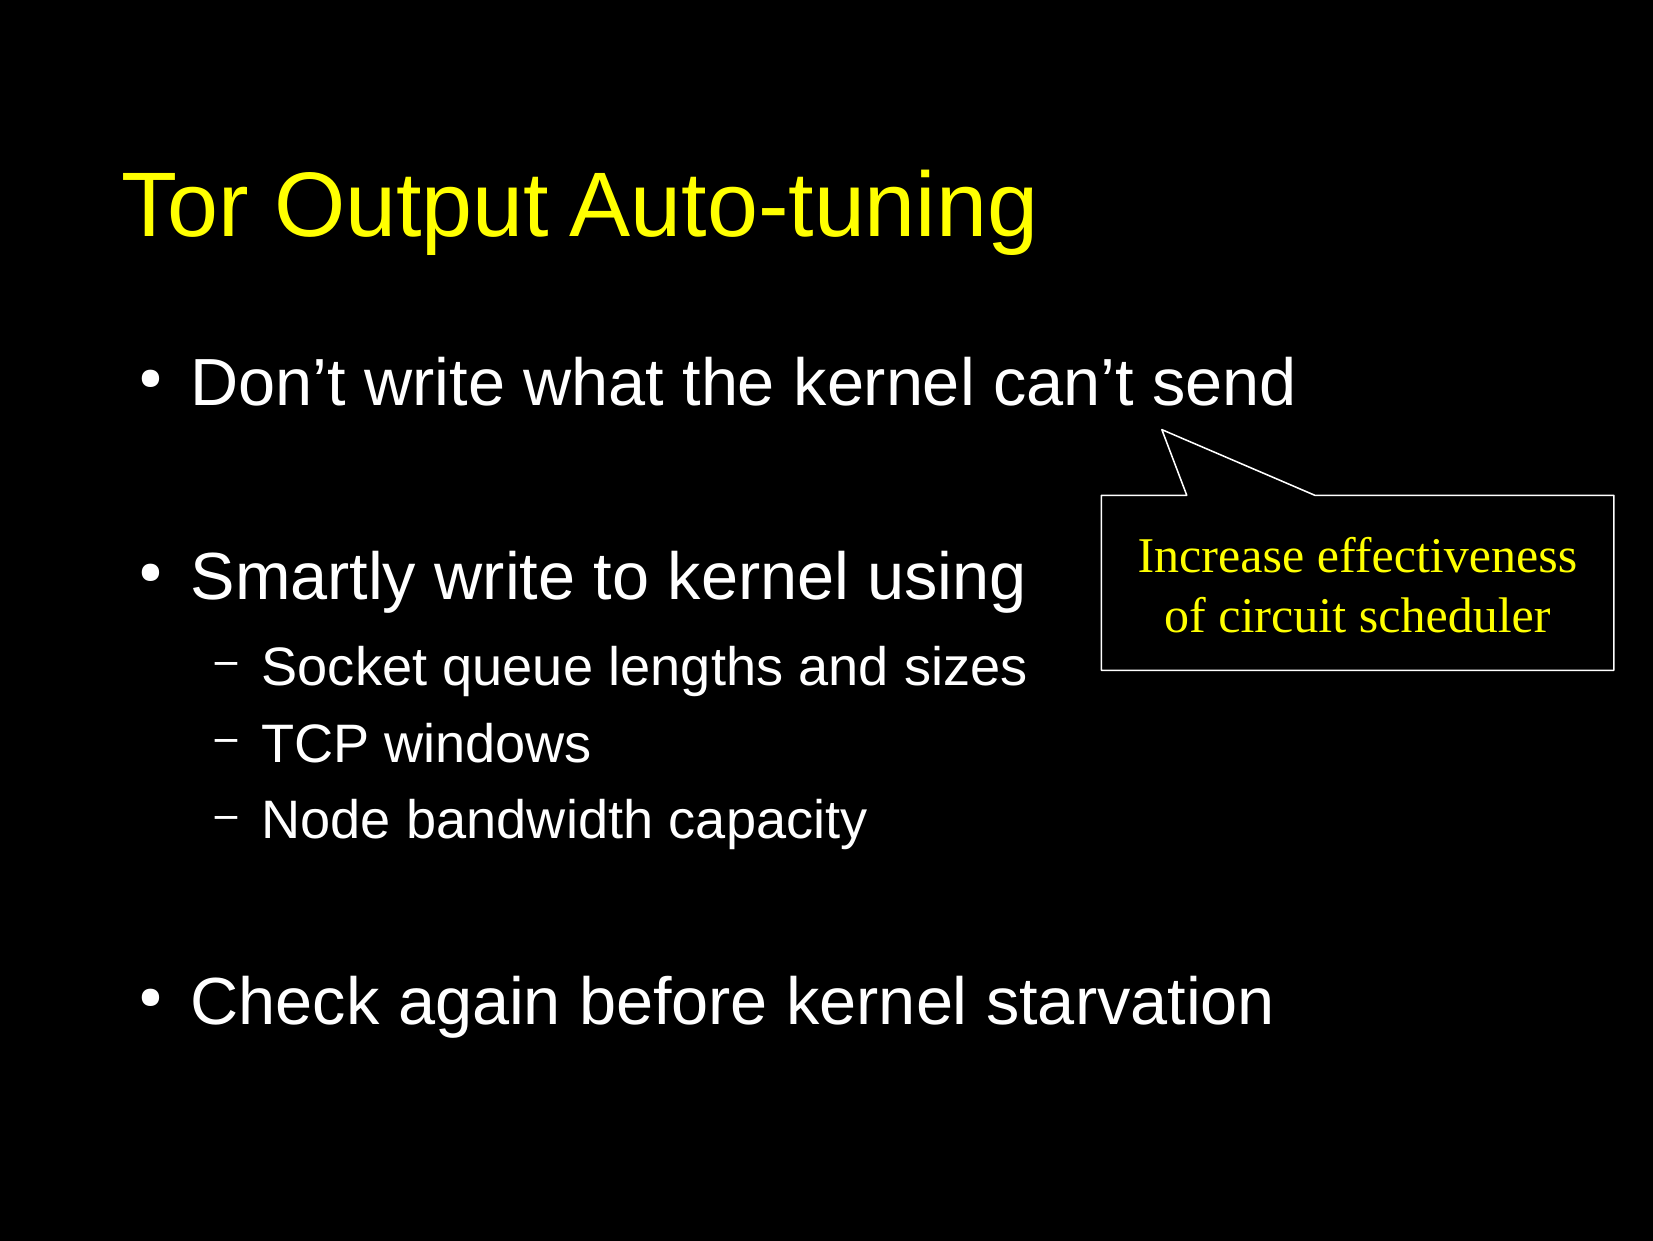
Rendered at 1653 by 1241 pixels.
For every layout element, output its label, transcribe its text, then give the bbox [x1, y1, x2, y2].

list Don’t write what the kernel can’t send Smartly write to kernel using Socket queue lengths and sizes TCP windows Node bandwidth capacity Check again before kernel starvation [121, 344, 1532, 1125]
text_box Increase effectiveness of circuit scheduler [1101, 429, 1614, 671]
title Tor Output Auto-tuning [121, 102, 1532, 309]
